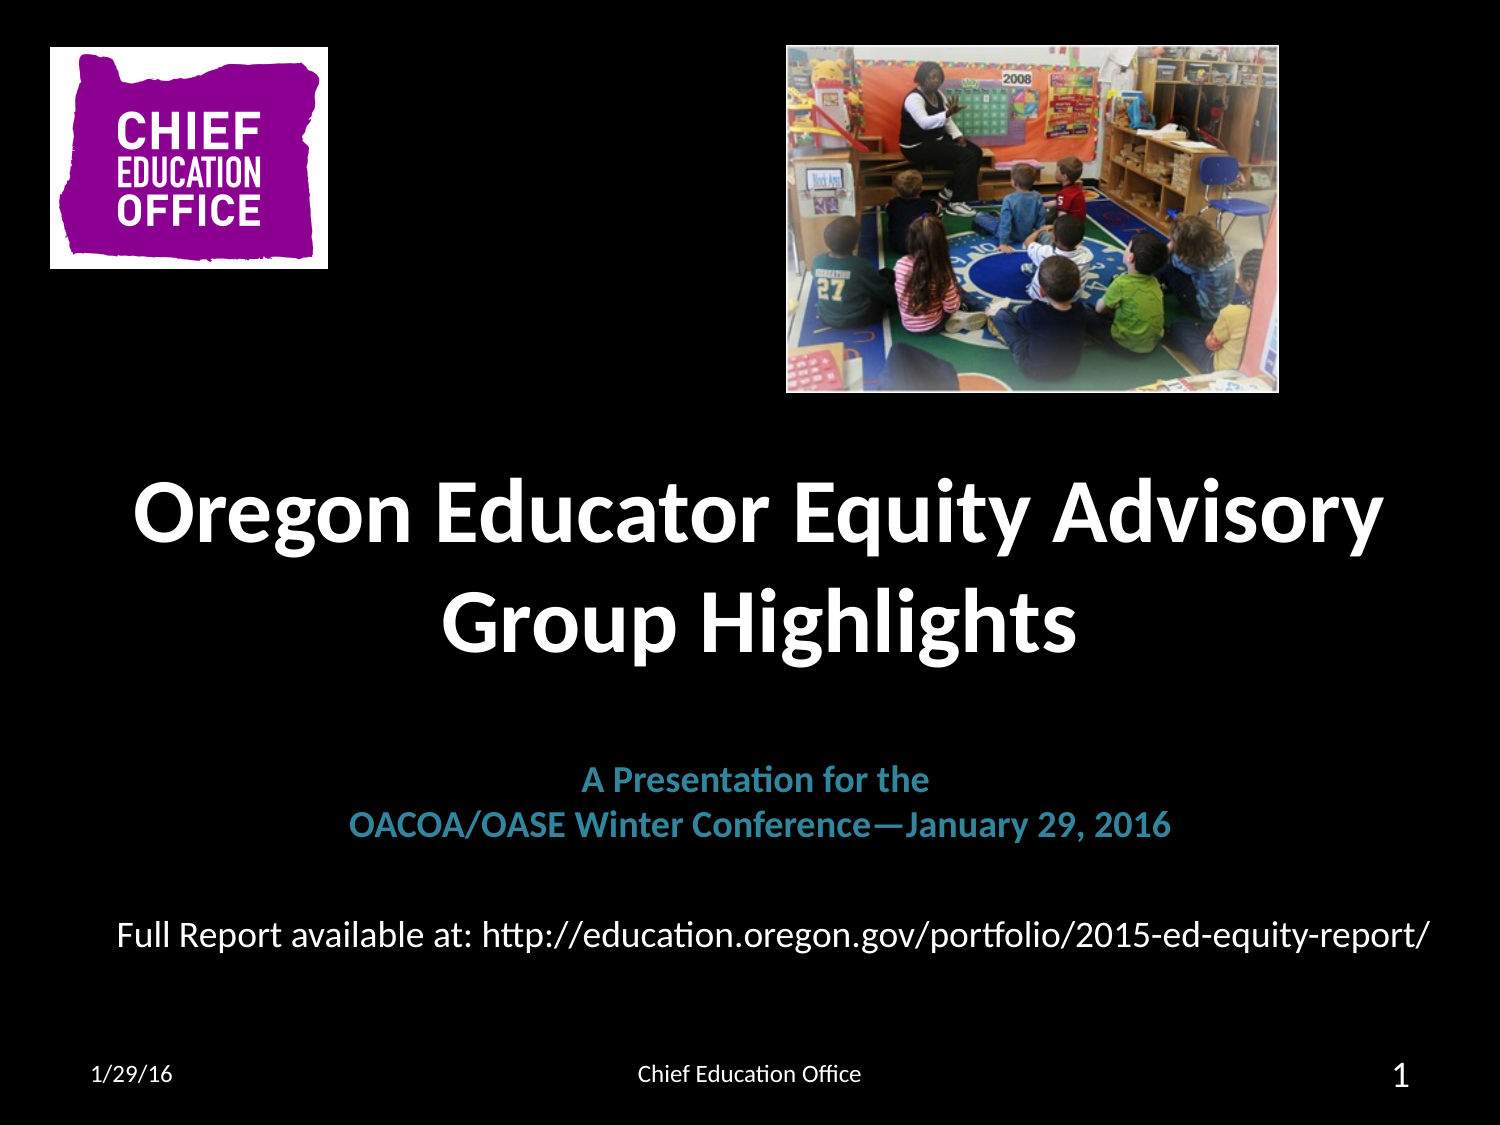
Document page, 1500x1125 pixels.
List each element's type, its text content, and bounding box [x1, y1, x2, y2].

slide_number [75, 1042, 425, 1103]
text_box Full Report available at: http://education.oregon.gov/portfolio/2015-ed-equity-report/ [101, 902, 1472, 1008]
slide_number 1 [1074, 1042, 1425, 1103]
picture [50, 47, 329, 270]
footer Chief Education Office [512, 1042, 988, 1103]
title Oregon Educator Equity Advisory Group Highlights A Presentation for the OACOA/OASE Winter Conference—January 29, 2016 [19, 443, 1500, 853]
picture [786, 45, 1280, 393]
